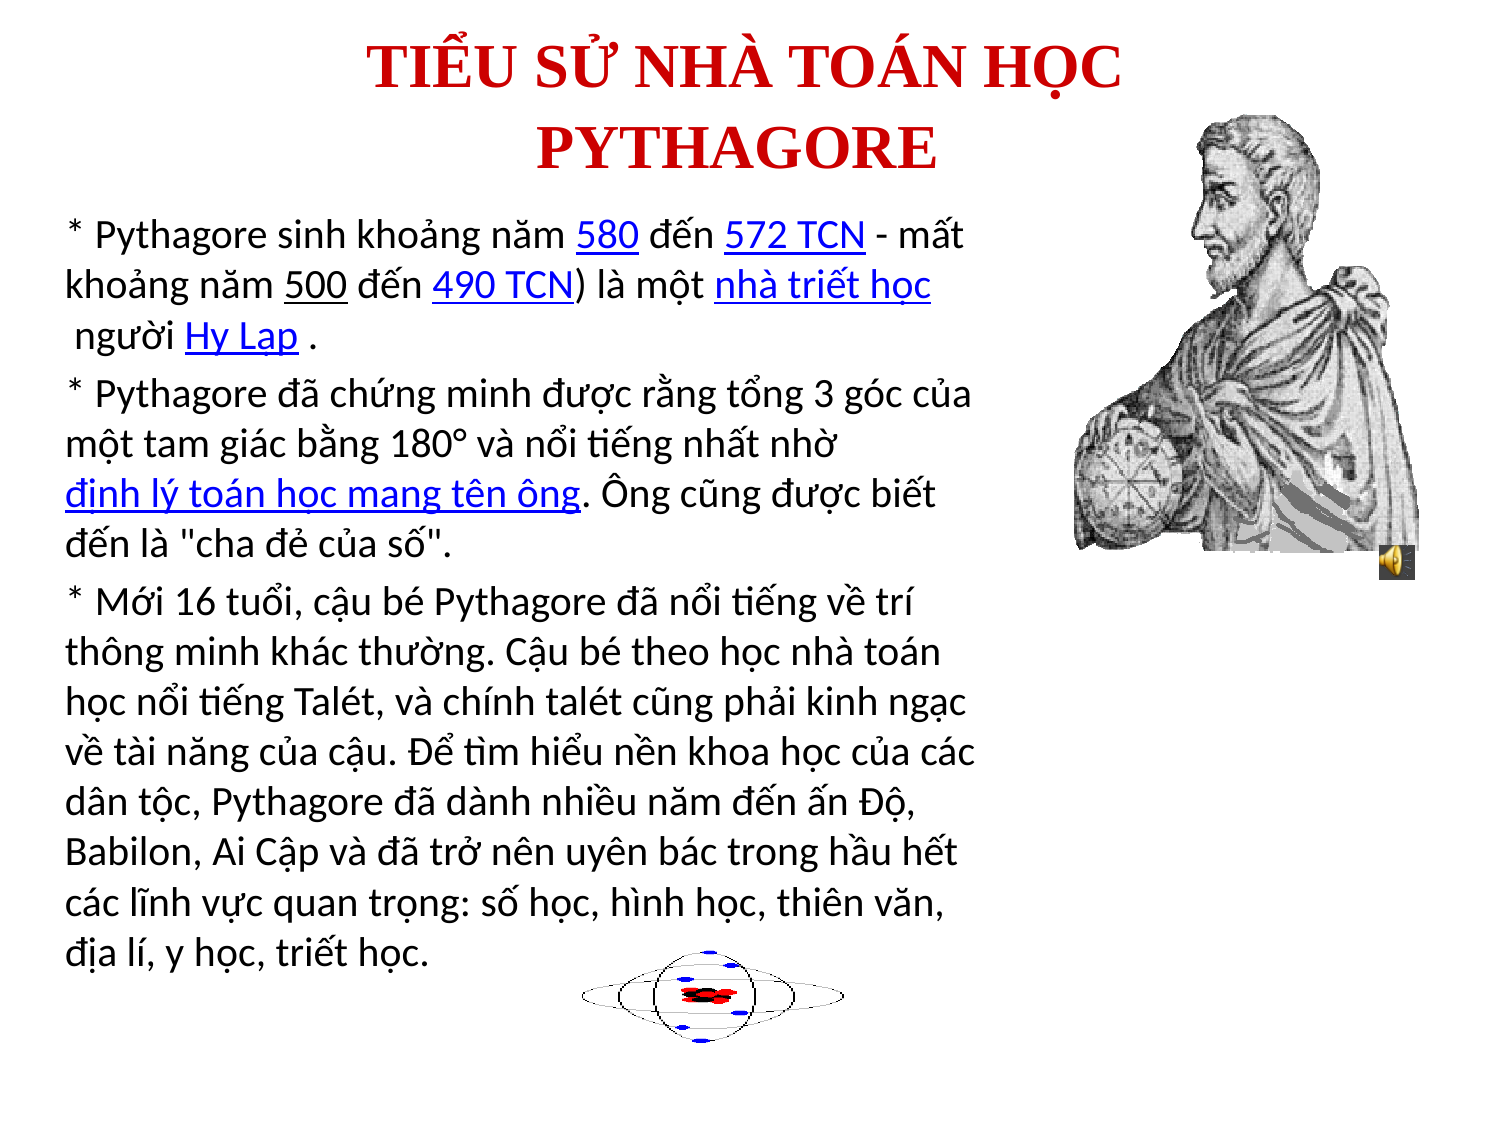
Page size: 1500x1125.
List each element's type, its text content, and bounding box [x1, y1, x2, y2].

text_box * Pythagore sinh khoảng năm 580 đến 572 TCN - mất khoảng năm 500 đến 490 TCN) là một nhà triết học người Hy Lạp . * Pythagore đã chứng minh được rằng tổng 3 góc của một tam giác bằng 180° và nổi tiếng nhất nhờ định lý toán học mang tên ông. Ông cũng được biết đến là "cha đẻ của số". * Mới 16 tuổi, cậu bé Pythagore đã nổi tiếng về trí thông minh khác thường. Cậu bé theo học nhà toán học nổi tiếng Talét, và chính talét cũng phải kinh ngạc về tài năng của cậu. Để tìm hiểu nền khoa học của các dân tộc, Pythagore đã dành nhiều năm đến ấn Độ, Babilon, Ai Cập và đã trở nên uyên bác trong hầu hết các lĩnh vực quan trọng: số học, hình học, thiên văn, địa lí, y học, triết học. [50, 199, 1014, 890]
picture [1074, 112, 1420, 582]
text_box TIỂU SỬ NHÀ TOÁN HỌC PYTHAGORE [236, 37, 1257, 169]
picture [549, 949, 879, 1044]
